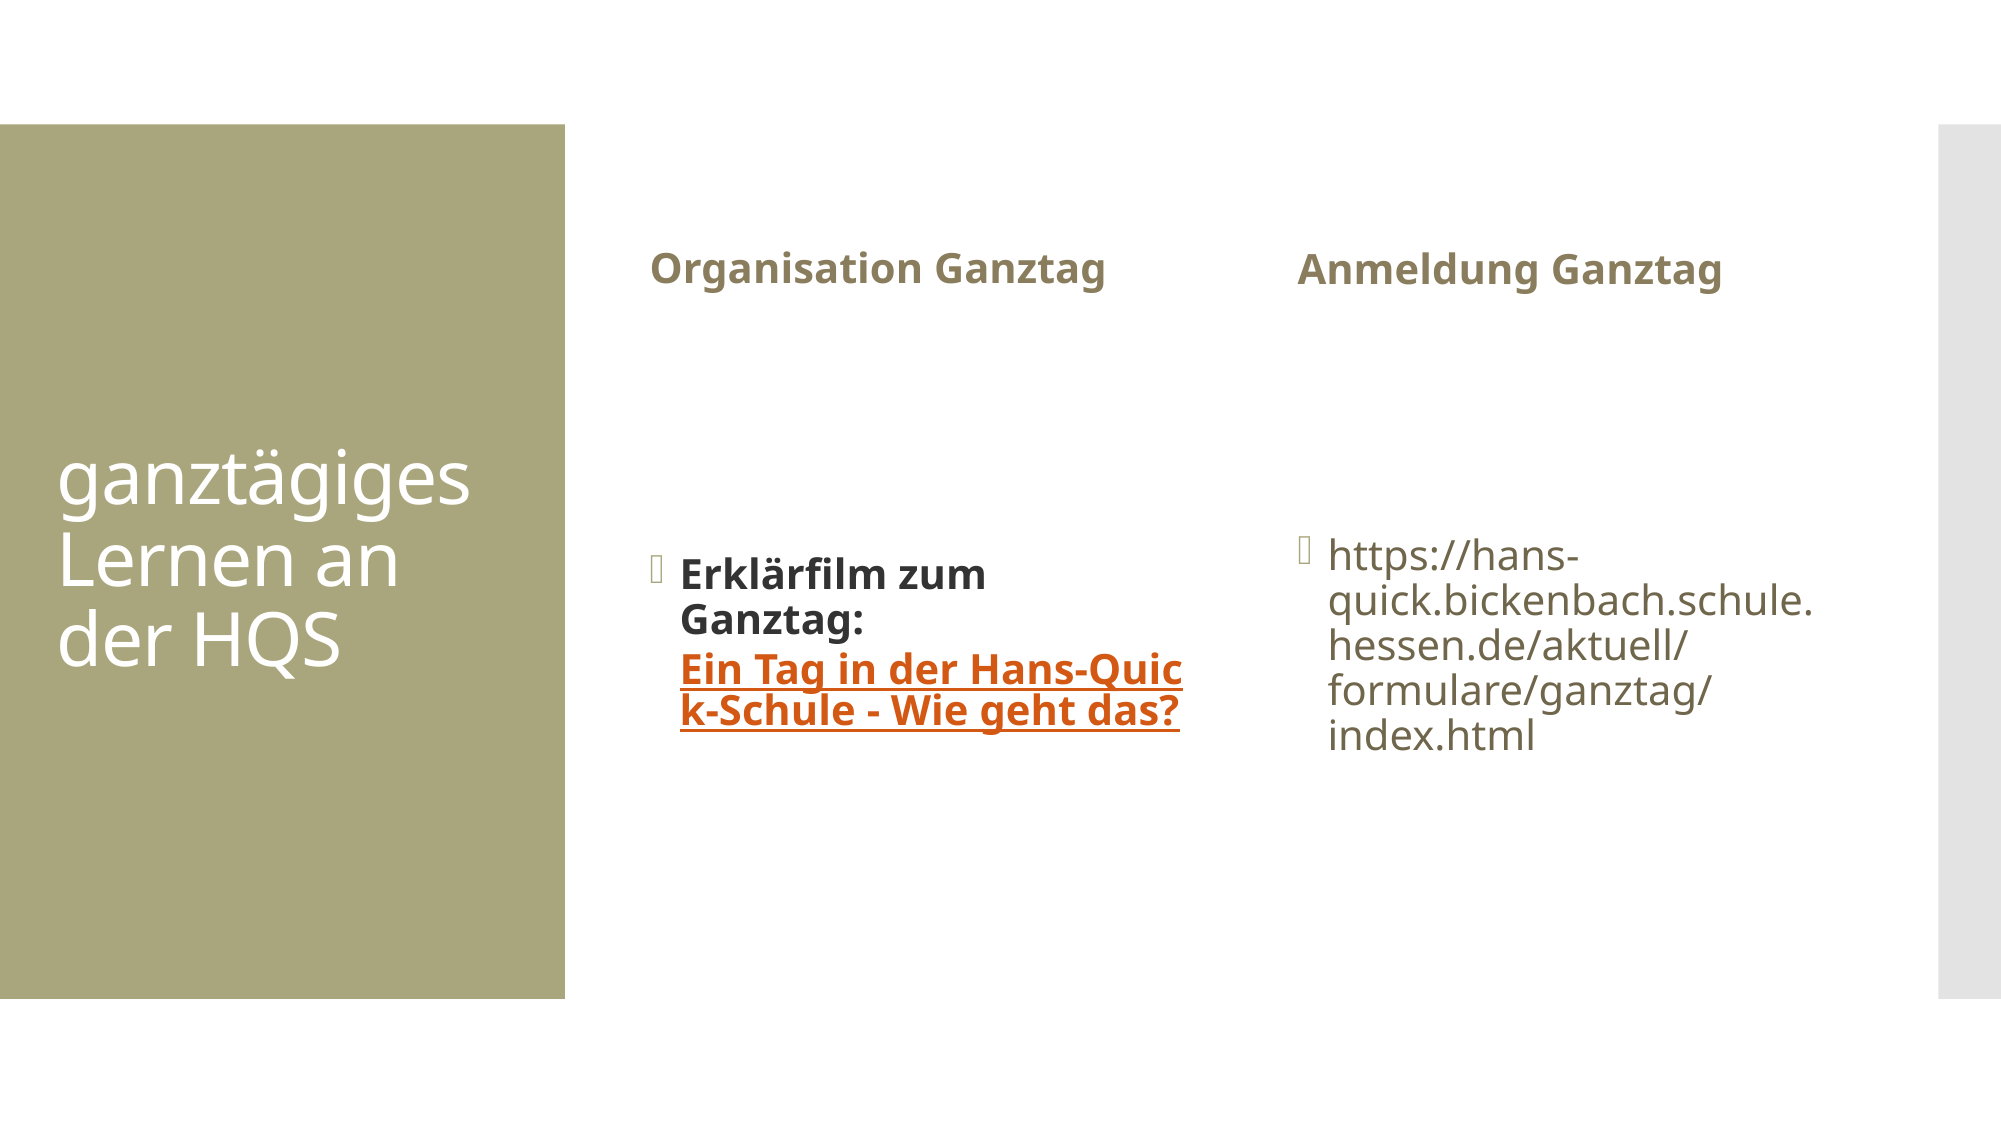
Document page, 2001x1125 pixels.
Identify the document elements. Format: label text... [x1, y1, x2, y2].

list Anmeldung Ganztag [1282, 167, 1853, 302]
title ganztägiges Lernen an der HQS [41, 184, 525, 940]
list https://hans-quick.bickenbach.schule.hessen.de/aktuell/formulare/ganztag/index.html [1282, 316, 1853, 977]
list Erklärfilm zum Ganztag: Ein Tag in der Hans-Quick-Schule - Wie geht das? [634, 316, 1205, 977]
list Organisation Ganztag [634, 167, 1205, 301]
